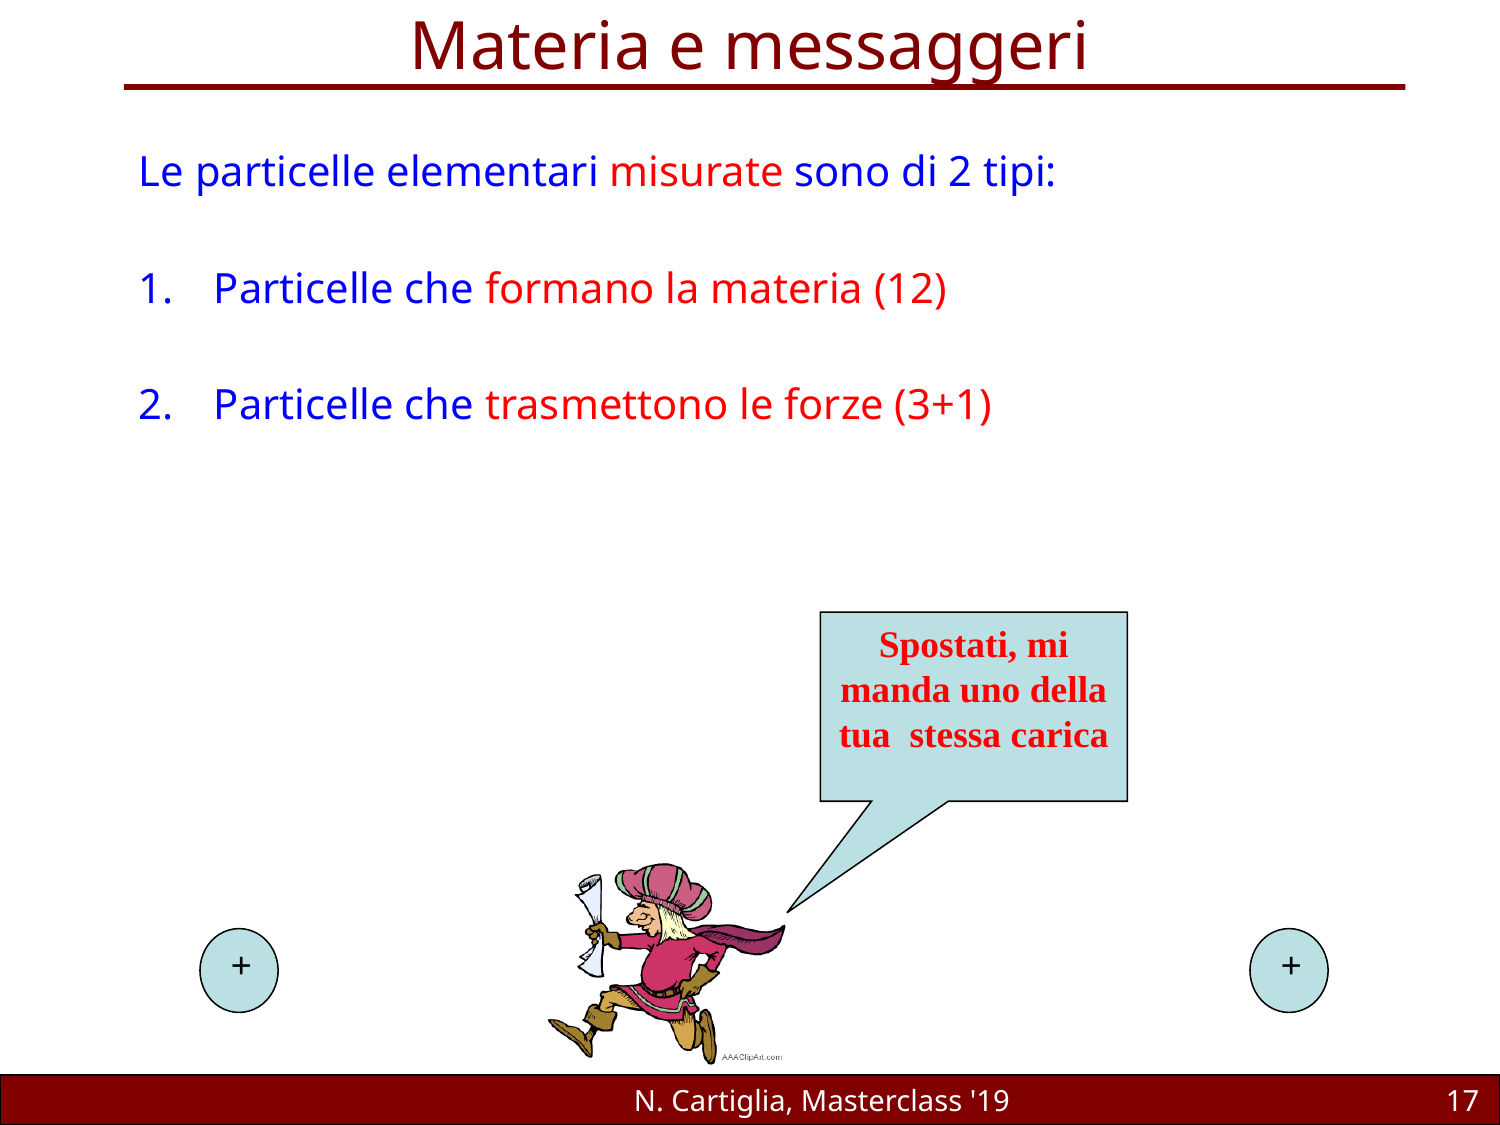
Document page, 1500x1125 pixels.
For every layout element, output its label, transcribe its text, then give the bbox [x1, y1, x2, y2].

footer N. Cartiglia, Masterclass '19 [513, 1074, 1131, 1125]
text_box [199, 928, 301, 1013]
list Le particelle elementari misurate sono di 2 tipi: Particelle che formano la materia (12) Particelle che trasmettono le forze (3+1) [123, 137, 1436, 622]
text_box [547, 611, 1128, 1065]
slide_number 17 [1181, 1074, 1495, 1125]
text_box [1249, 928, 1351, 1013]
text_box Materia e messaggeri [0, 0, 1500, 91]
